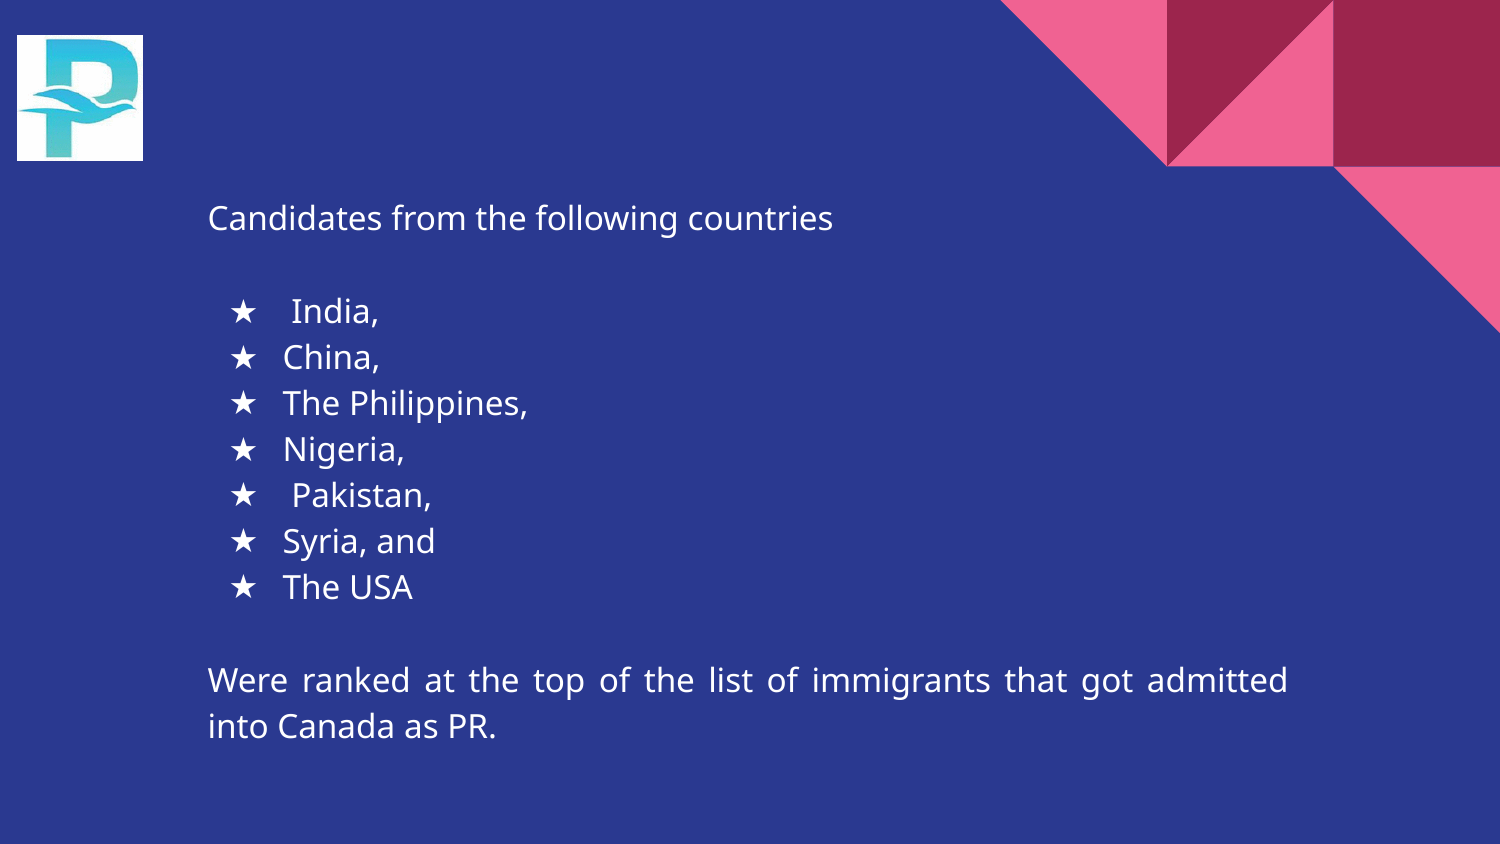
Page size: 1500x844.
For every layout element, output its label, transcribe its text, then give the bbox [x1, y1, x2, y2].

picture [17, 35, 144, 162]
text_box Candidates from the following countries India, China, The Philippines, Nigeria, Pakistan, Syria, and The USA Were ranked at the top of the list of immigrants that got admitted into Canada as PR. [192, 175, 1306, 844]
